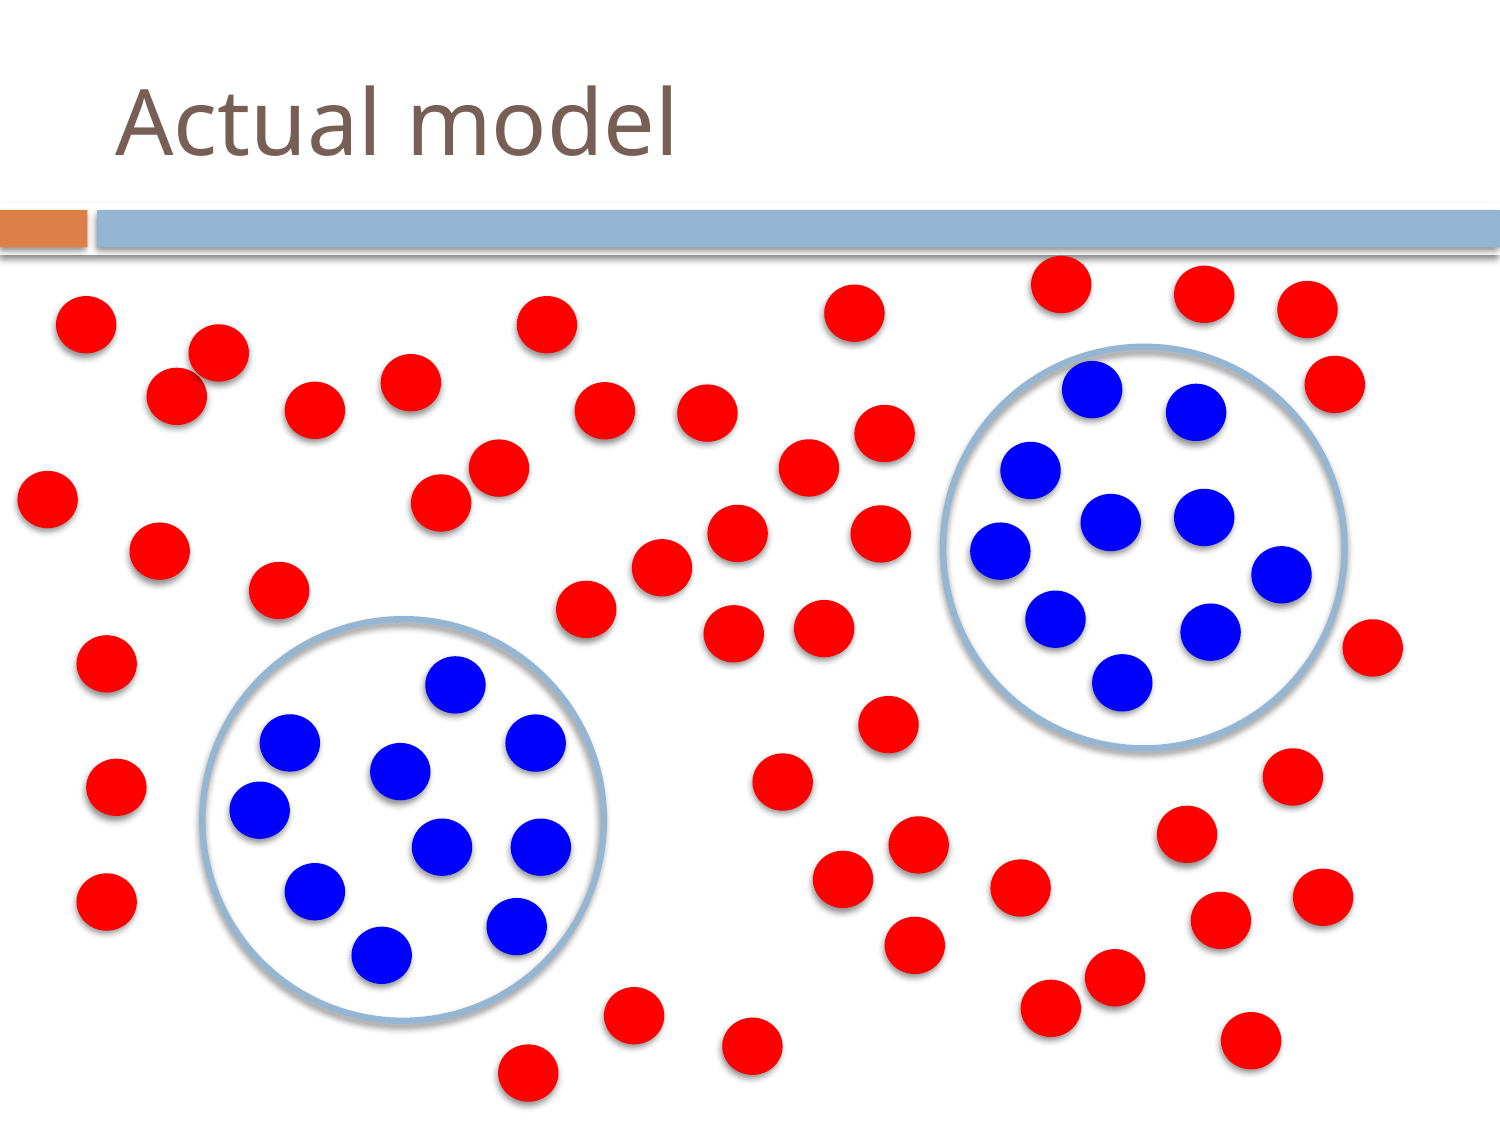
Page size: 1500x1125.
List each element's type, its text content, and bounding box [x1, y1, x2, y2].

text_box [410, 473, 473, 533]
text_box [379, 353, 442, 413]
text_box [55, 295, 118, 355]
text_box [1156, 804, 1219, 864]
text_box [1030, 255, 1093, 315]
text_box [1341, 618, 1404, 678]
text_box [857, 695, 920, 755]
text_box [603, 986, 666, 1046]
text_box [228, 780, 291, 840]
text_box [812, 849, 875, 909]
text_box [283, 380, 346, 440]
text_box [187, 323, 250, 383]
text_box [1261, 747, 1324, 807]
text_box [128, 521, 191, 581]
text_box [706, 503, 769, 563]
text_box [631, 538, 694, 598]
text_box [676, 383, 739, 443]
text_box [1276, 280, 1339, 340]
text_box [1303, 354, 1366, 414]
text_box [555, 579, 618, 639]
text_box [468, 438, 531, 498]
title Actual model [100, 37, 1438, 200]
text_box [777, 438, 840, 498]
text_box [497, 1043, 560, 1103]
text_box [969, 521, 1032, 581]
text_box [573, 381, 636, 441]
text_box [75, 872, 138, 932]
text_box [1292, 867, 1355, 927]
text_box [793, 599, 856, 659]
text_box [1084, 948, 1147, 1008]
text_box [1220, 1011, 1283, 1071]
text_box [823, 283, 886, 343]
text_box [504, 713, 567, 773]
text_box [75, 634, 138, 694]
text_box [942, 345, 1346, 750]
text_box [702, 604, 765, 664]
text_box [248, 560, 311, 620]
text_box [85, 757, 148, 817]
text_box [485, 897, 548, 957]
text_box [883, 915, 946, 975]
text_box [1019, 978, 1082, 1038]
text_box [721, 1016, 784, 1076]
text_box [751, 752, 814, 812]
text_box [515, 295, 578, 355]
text_box [201, 618, 605, 1022]
text_box [145, 366, 208, 426]
text_box [1061, 360, 1124, 420]
text_box [989, 858, 1052, 918]
text_box [1189, 890, 1252, 950]
text_box [853, 403, 916, 463]
text_box [849, 504, 912, 564]
text_box [1173, 264, 1236, 324]
text_box [1179, 602, 1242, 662]
text_box [16, 470, 79, 530]
text_box [887, 815, 950, 875]
